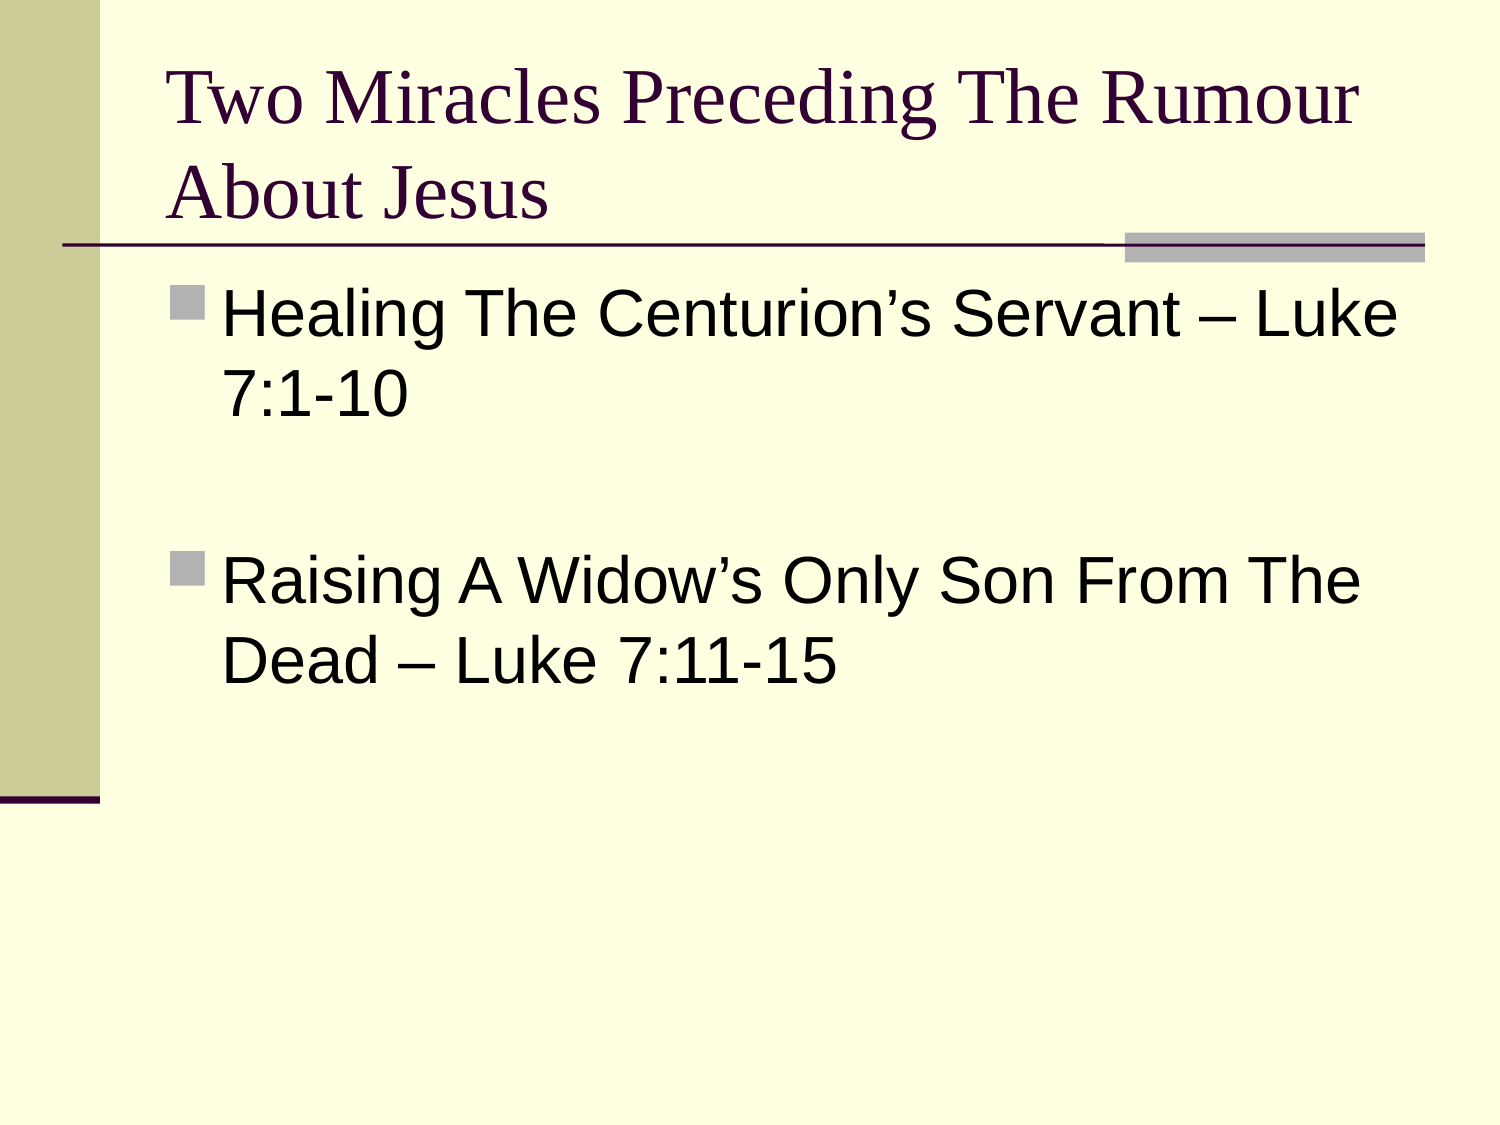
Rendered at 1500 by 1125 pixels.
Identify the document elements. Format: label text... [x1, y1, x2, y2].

list Healing The Centurion’s Servant – Luke 7:1-10 Raising A Widow’s Only Son From The Dead – Luke 7:11-15 [149, 262, 1426, 1006]
title Two Miracles Preceding The Rumour About Jesus [149, 45, 1426, 234]
